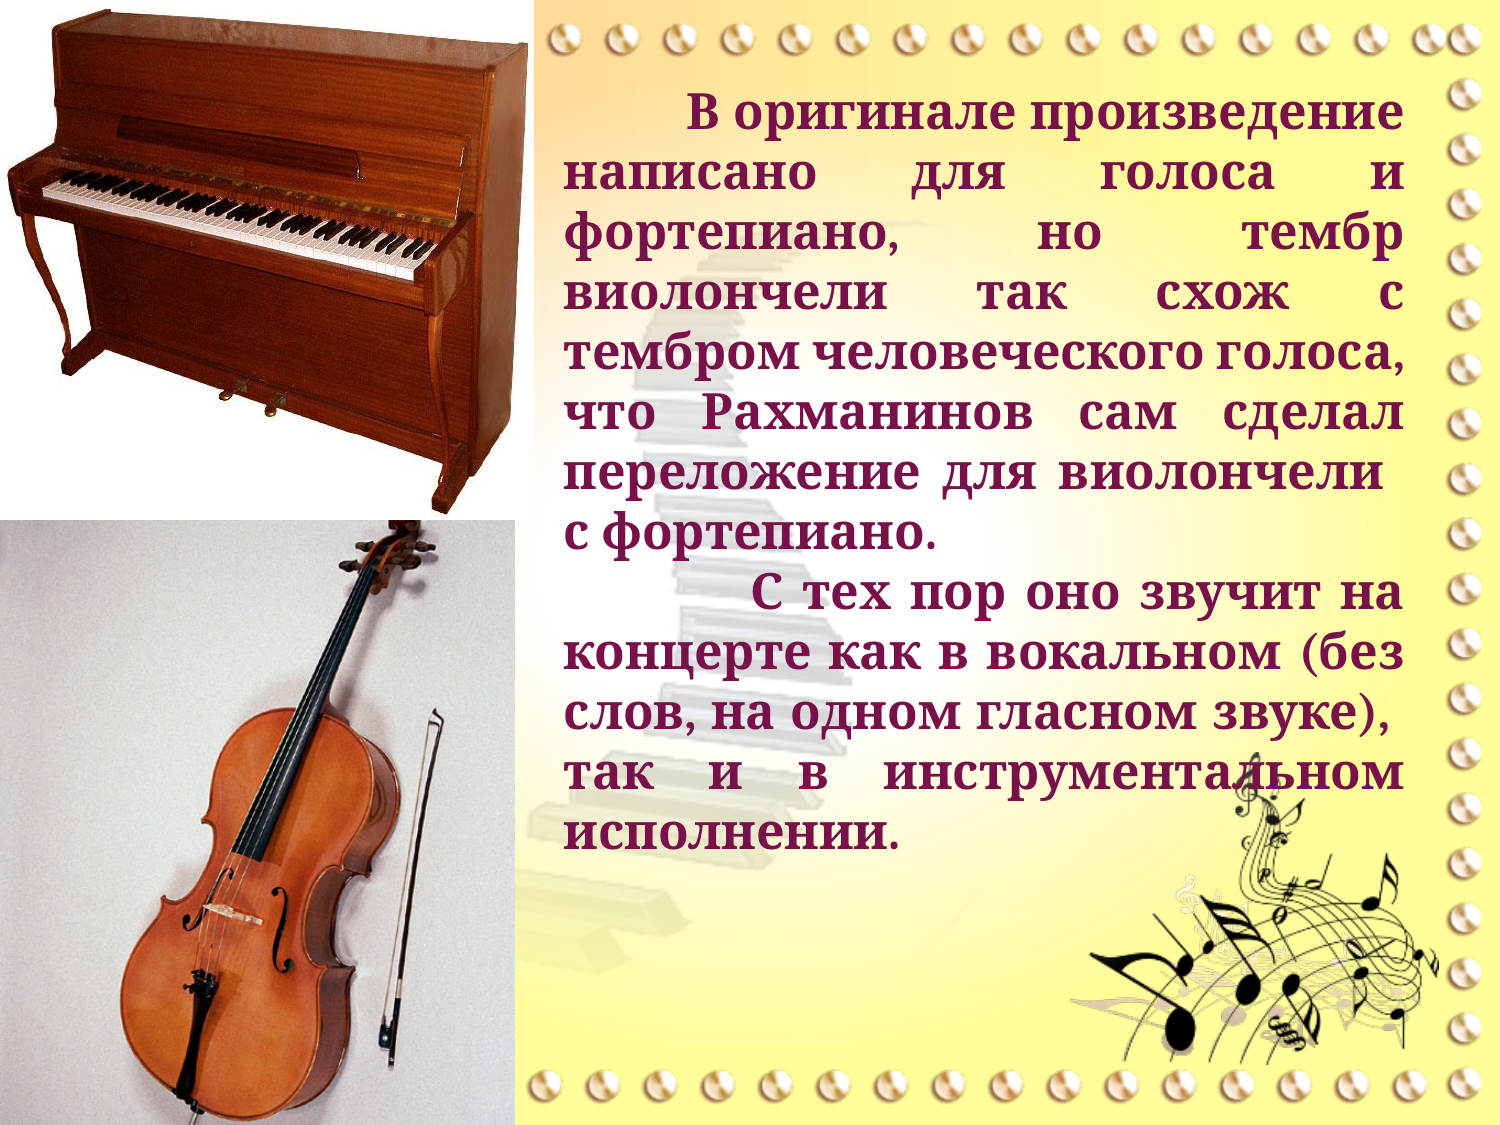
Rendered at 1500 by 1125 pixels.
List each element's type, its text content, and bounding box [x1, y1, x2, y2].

text_box В оригинале произведение написано для голоса и фортепиано, но тембр виолончели так схож с тембром человеческого голоса, что Рахманинов сам сделал переложение для виолончели с фортепиано. С тех пор оно звучит на концерте как в вокальном (без слов, на одном гласном звуке), так и в инструментальном исполнении. [549, 71, 1420, 867]
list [0, 521, 516, 1125]
picture [0, 0, 1500, 1125]
